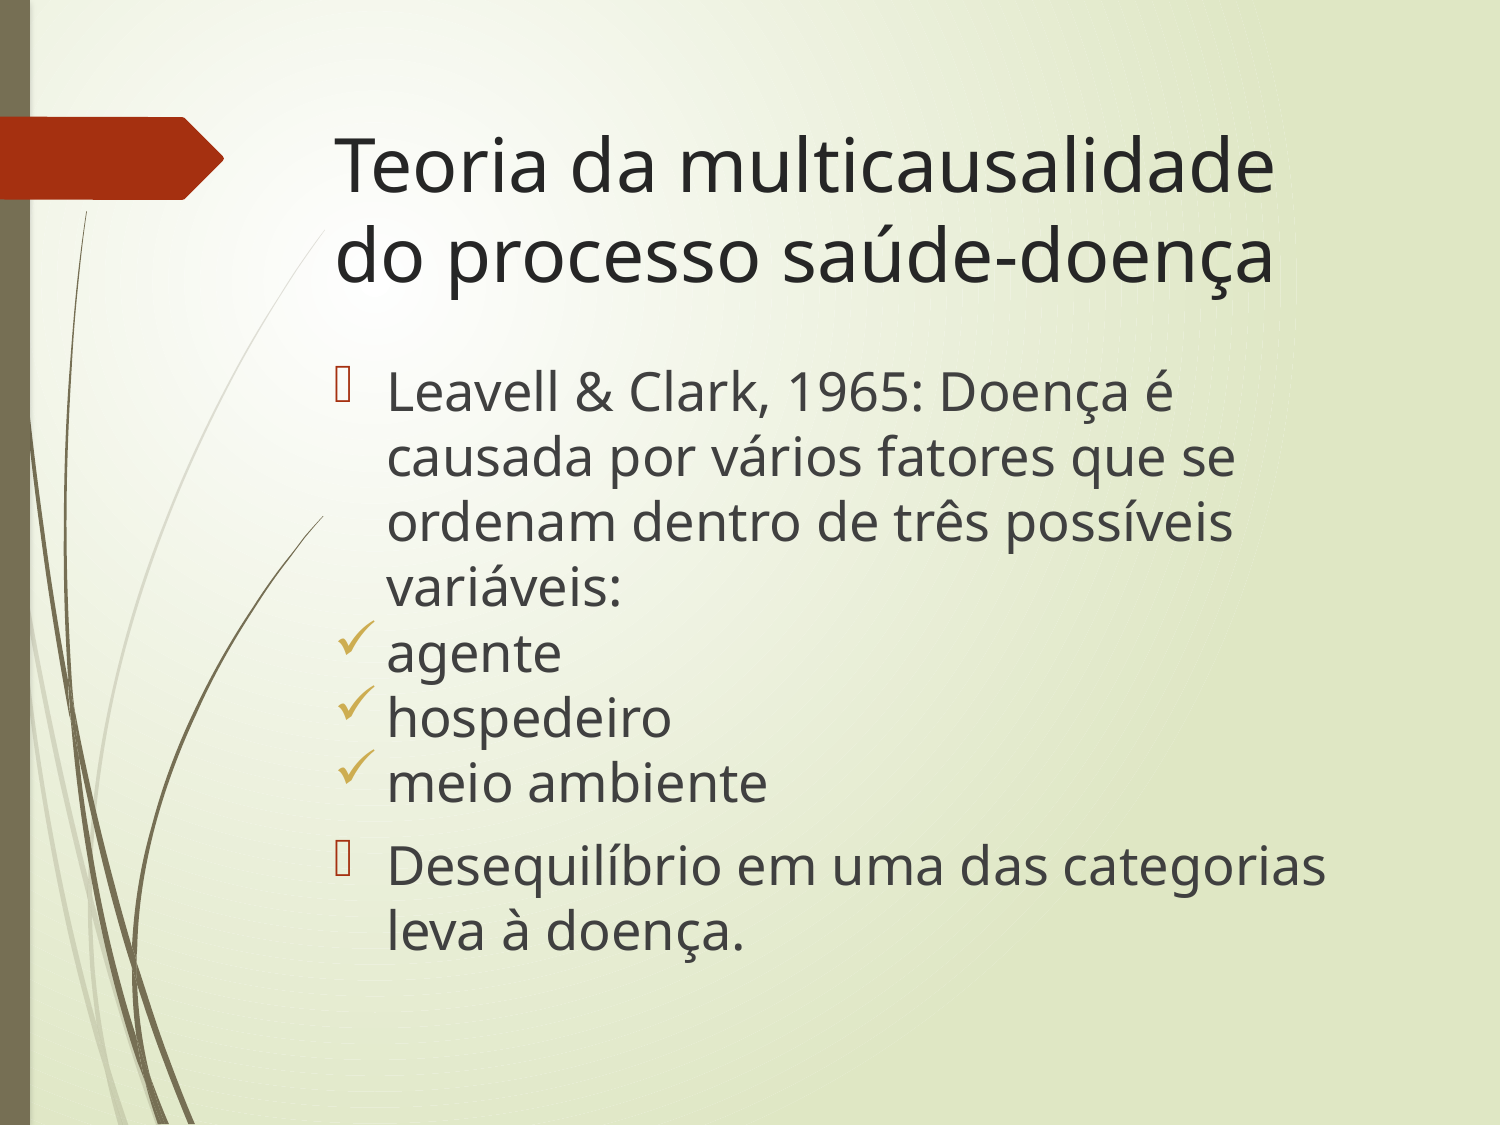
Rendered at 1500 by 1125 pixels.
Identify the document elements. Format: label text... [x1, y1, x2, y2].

list Leavell & Clark, 1965: Doença é causada por vários fatores que se ordenam dentro de três possíveis variáveis: agente hospedeiro meio ambiente Desequilíbrio em uma das categorias leva à doença. [318, 350, 1400, 970]
title Teoria da multicausalidade do processo saúde-doença [319, 102, 1400, 313]
